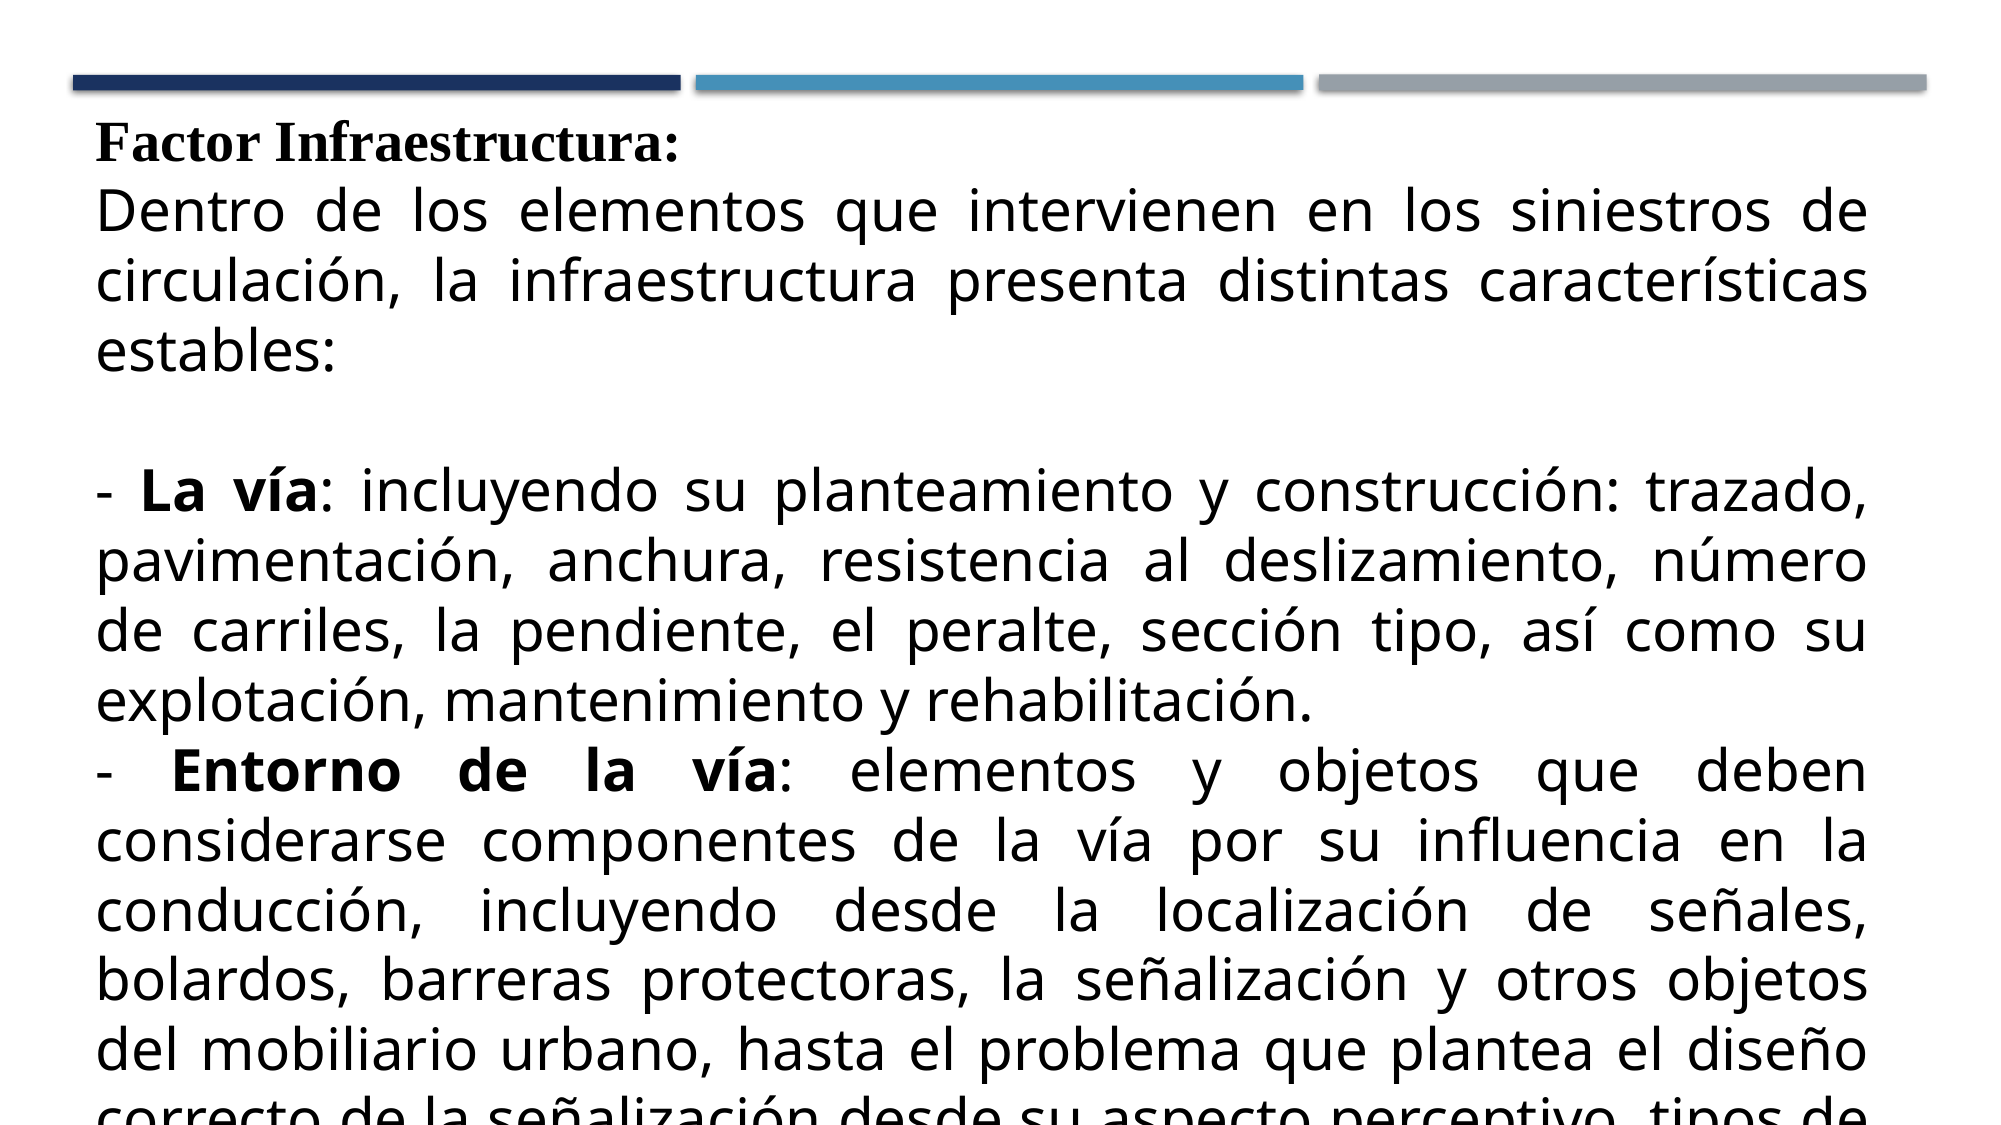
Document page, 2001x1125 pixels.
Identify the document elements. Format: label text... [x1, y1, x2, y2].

text_box Factor Infraestructura: Dentro de los elementos que intervienen en los siniestros de circulación, la infraestructura presenta distintas características estables: - La vía: incluyendo su planteamiento y construcción: trazado, pavimentación, anchura, resistencia al deslizamiento, número de carriles, la pendiente, el peralte, sección tipo, así como su explotación, mantenimiento y rehabilitación. - Entorno de la vía: elementos y objetos que deben considerarse componentes de la vía por su influencia en la conducción, incluyendo desde la localización de señales, bolardos, barreras protectoras, la señalización y otros objetos del mobiliario urbano, hasta el problema que plantea el diseño correcto de la señalización desde su aspecto perceptivo, tipos de letra, tamaños, situación, visibilidad e iluminación de estas, etc [81, 95, 1884, 1125]
